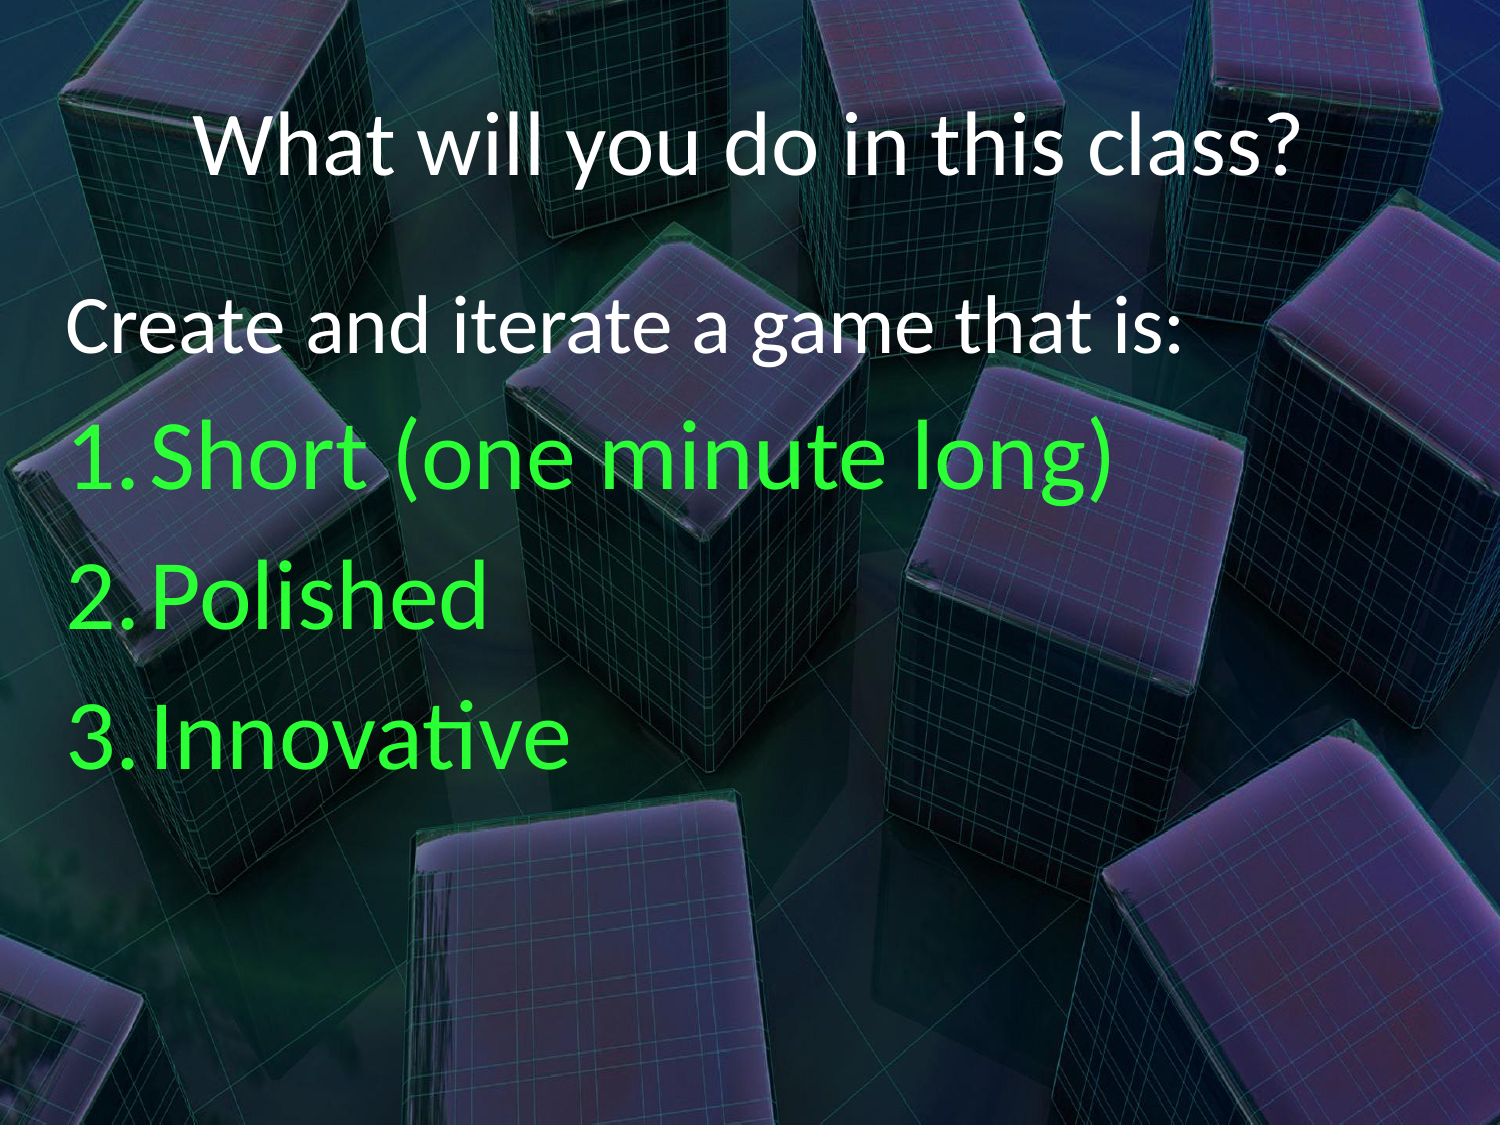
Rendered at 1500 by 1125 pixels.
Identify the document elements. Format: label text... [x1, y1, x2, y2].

list Create and iterate a game that is: Short (one minute long) Polished Innovative [50, 262, 1450, 1005]
picture [0, 0, 1500, 1125]
text_box What will you do in this class? [74, 45, 1425, 233]
